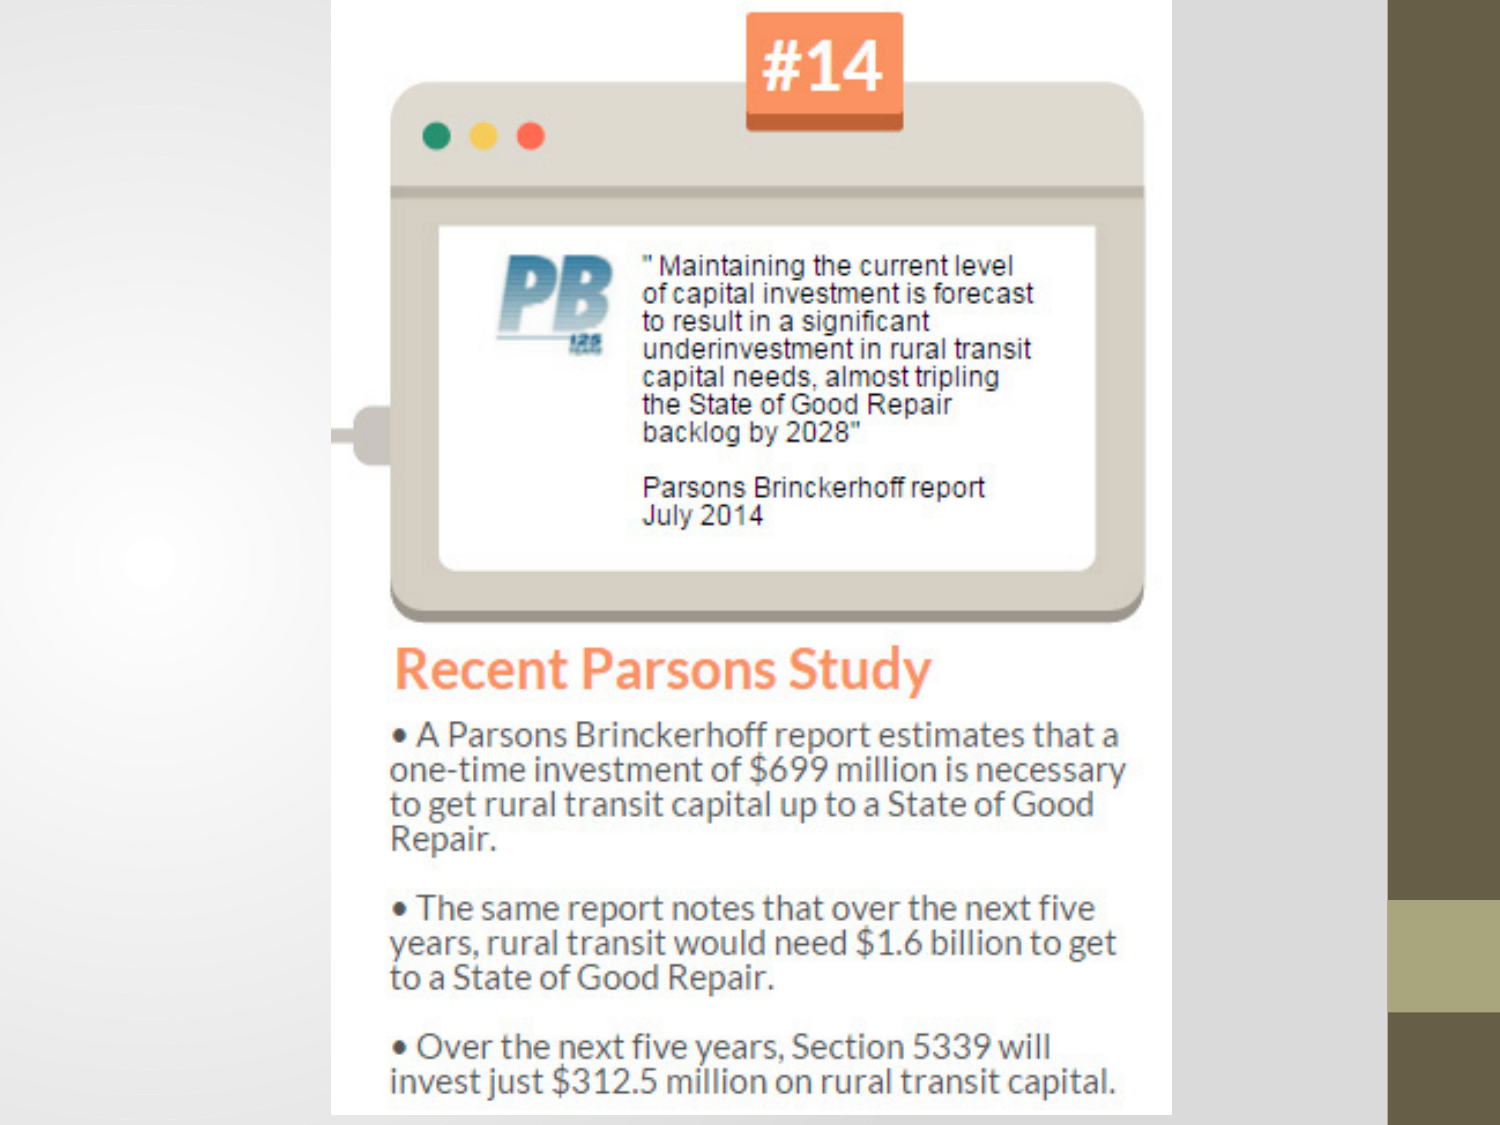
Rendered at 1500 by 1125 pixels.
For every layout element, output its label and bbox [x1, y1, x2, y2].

picture [331, 0, 1173, 1116]
